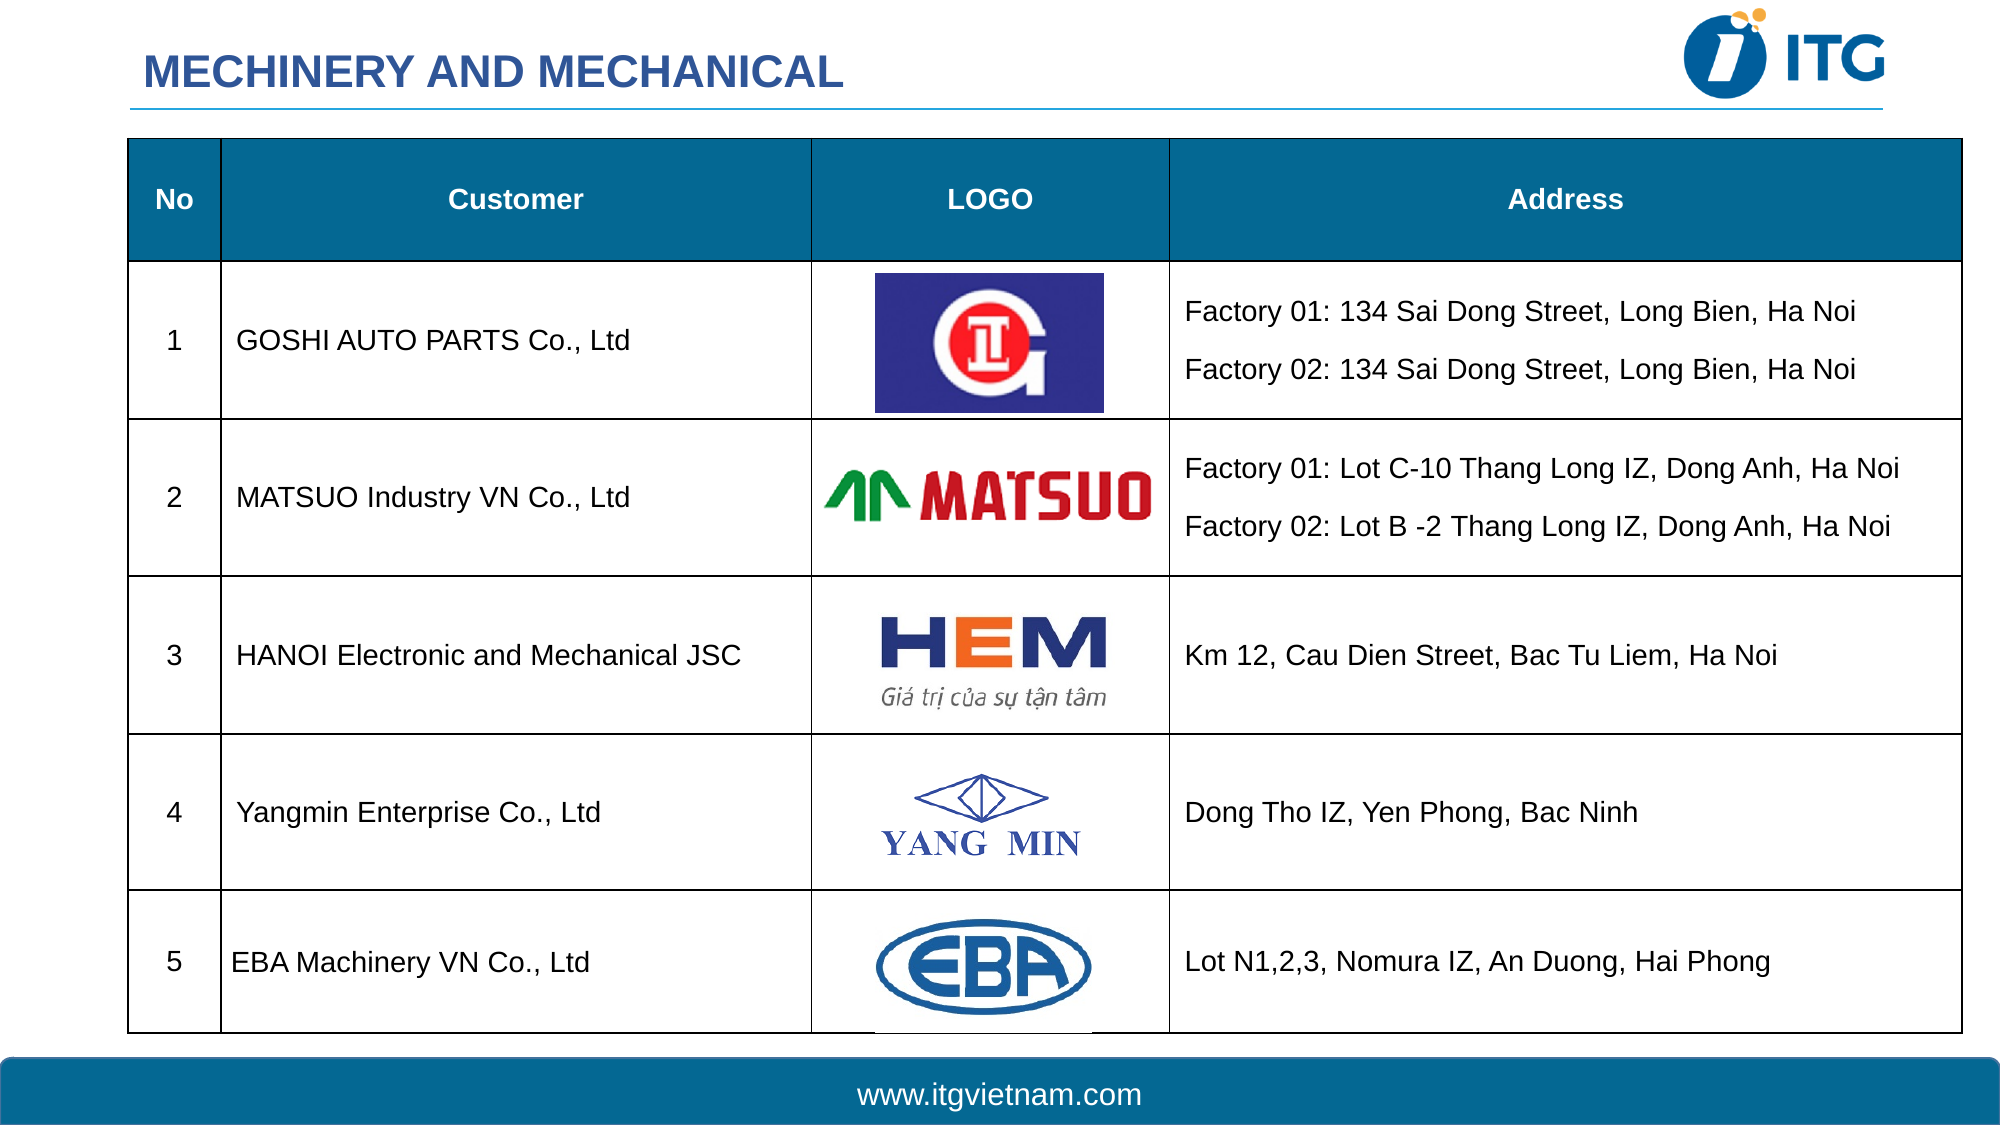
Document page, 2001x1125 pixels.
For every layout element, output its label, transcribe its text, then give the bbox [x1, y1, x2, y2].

table_cell 2 [129, 420, 220, 575]
picture [864, 584, 1119, 729]
table_header Customer [222, 139, 811, 260]
table_cell [812, 735, 1169, 889]
table_cell Factory 01: 134 Sai Dong Street, Long Bien, Ha Noi Factory 02: 134 Sai Dong Street, Long Bien, Ha Noi [1170, 262, 1961, 418]
table_cell 1 [129, 262, 220, 418]
table_cell HANOI Electronic and Mechanical JSC [222, 577, 811, 733]
table_cell [812, 420, 1169, 575]
table_cell GOSHI AUTO PARTS Co., Ltd [222, 262, 811, 418]
text_box www.itgvietnam.com [0, 1056, 2000, 1125]
table_header Address [1170, 139, 1961, 260]
table_cell 3 [129, 577, 220, 733]
picture [862, 742, 1099, 888]
table_cell Lot N1,2,3, Nomura IZ, An Duong, Hai Phong [1170, 891, 1961, 1032]
picture [874, 900, 1092, 1034]
table_header LOGO [812, 139, 1169, 260]
picture [819, 456, 1161, 535]
table_cell MATSUO Industry VN Co., Ltd [222, 420, 811, 575]
table_cell Dong Tho IZ, Yen Phong, Bac Ninh [1170, 735, 1961, 889]
table_cell [812, 262, 1169, 418]
table_cell 4 [129, 735, 220, 889]
picture [1680, 6, 1887, 101]
table_header No [129, 139, 220, 260]
table_cell Factory 01: Lot C-10 Thang Long IZ, Dong Anh, Ha Noi Factory 02: Lot B -2 Thang Long IZ, Dong Anh, Ha Noi [1170, 420, 1961, 575]
table_cell Km 12, Cau Dien Street, Bac Tu Liem, Ha Noi [1170, 577, 1961, 733]
table_cell Yangmin Enterprise Co., Ltd [222, 735, 811, 889]
table_cell EBA Machinery VN Co., Ltd [222, 891, 811, 1032]
table_cell [812, 891, 1169, 1032]
picture [875, 273, 1104, 413]
list MECHINERY AND MECHANICAL [128, 44, 1436, 102]
table_cell [812, 577, 1169, 733]
table_cell 5 [129, 891, 220, 1032]
